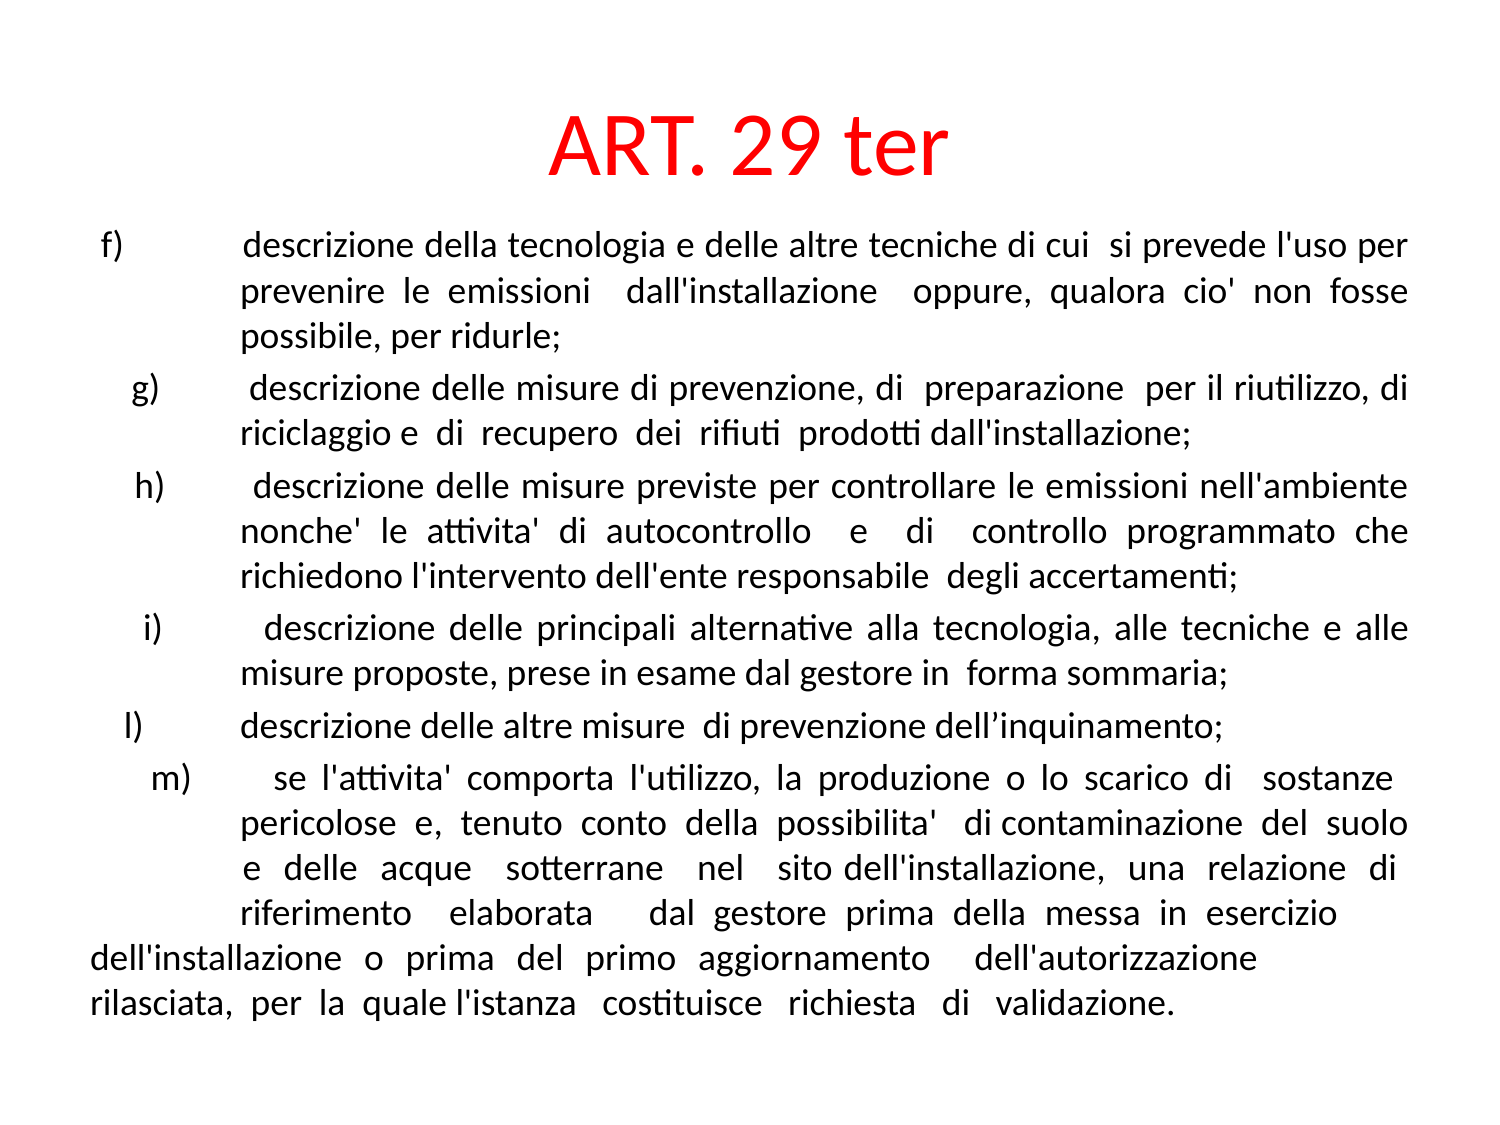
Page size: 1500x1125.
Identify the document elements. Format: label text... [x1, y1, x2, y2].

list f) descrizione della tecnologia e delle altre tecniche di cui si prevede l'uso per prevenire le emissioni dall'installazione oppure, qualora cio' non fosse possibile, per ridurle; g) descrizione delle misure di prevenzione, di preparazione per il riutilizzo, di riciclaggio e di recupero dei rifiuti prodotti dall'installazione; h) descrizione delle misure previste per controllare le emissioni nell'ambiente nonche' le attivita' di autocontrollo e di controllo programmato che richiedono l'intervento dell'ente responsabile degli accertamenti; i) descrizione delle principali alternative alla tecnologia, alle tecniche e alle misure proposte, prese in esame dal gestore in forma sommaria; l) descrizione delle altre misure di prevenzione dell’inquinamento; m) se l'attivita' comporta l'utilizzo, la produzione o lo scarico di sostanze pericolose e, tenuto conto della possibilita' di contaminazione del suolo e delle acque sotterrane nel sito dell'installazione, una relazione di riferimento elaborata dal gestore prima della messa in esercizio dell'installazione o prima del primo aggiornamento dell'autorizzazione rilasciata, per la quale l'istanza costituisce richiesta di validazione. [75, 208, 1425, 1005]
title ART. 29 ter [75, 45, 1425, 208]
